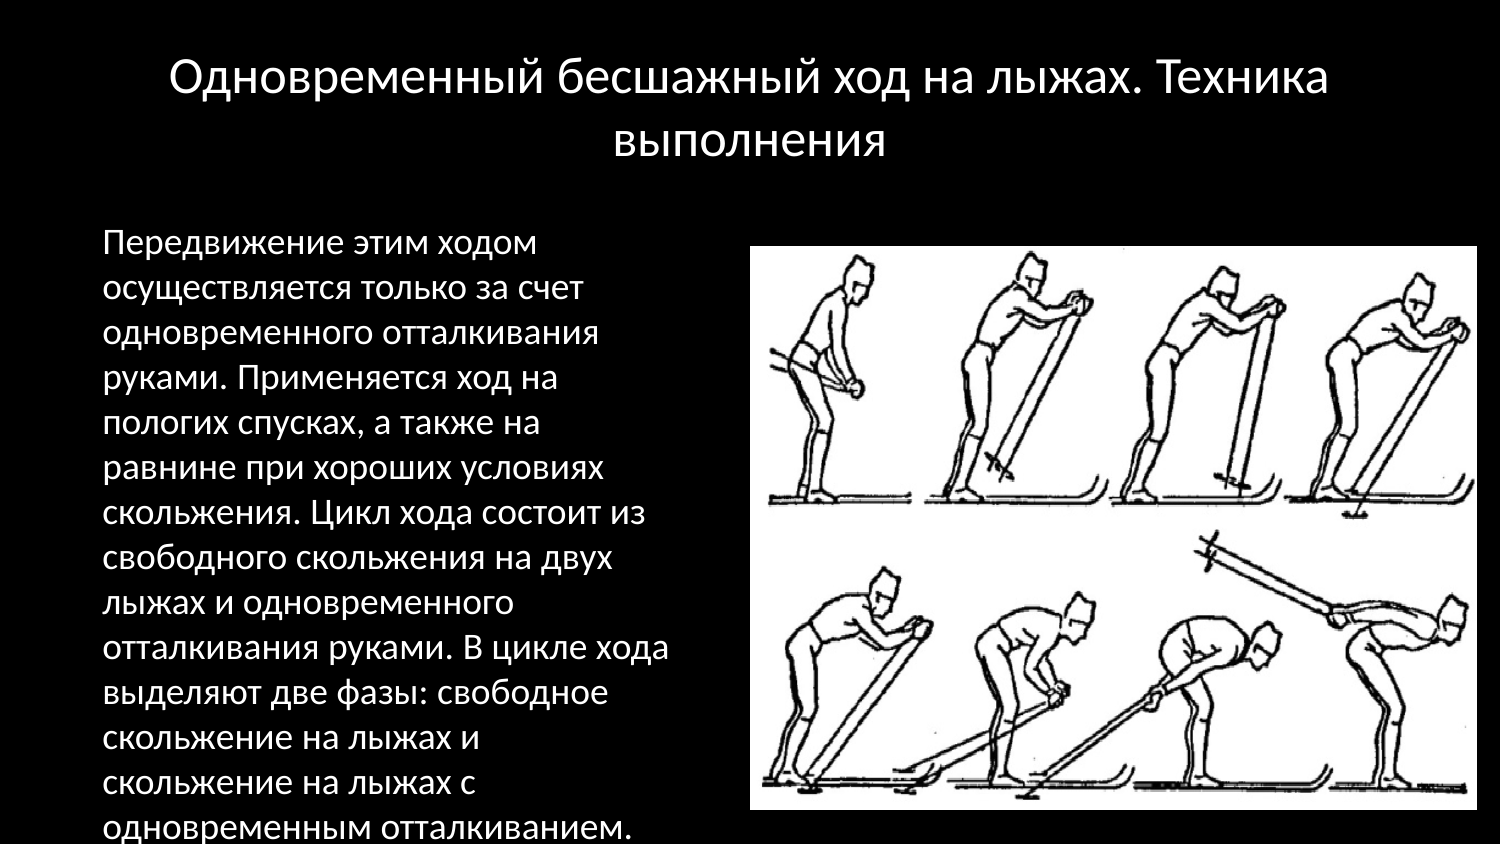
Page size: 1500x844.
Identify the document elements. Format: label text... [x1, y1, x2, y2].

text_box Передвижение этим ходом осуществляется только за счет одновременного отталкивания руками. Применяется ход на пологих спусках, а также на равнине при хороших условиях скольжения. Цикл хода состоит из свободного скольжения на двух лыжах и одновременного отталкивания руками. В цикле хода выделяют две фазы: свободное скольжение на лыжах и скольжение на лыжах с одновременным отталкиванием. [87, 209, 688, 844]
picture [749, 246, 1477, 810]
title Одновременный бесшажный ход на лыжах. Техника выполнения [75, 33, 1425, 175]
